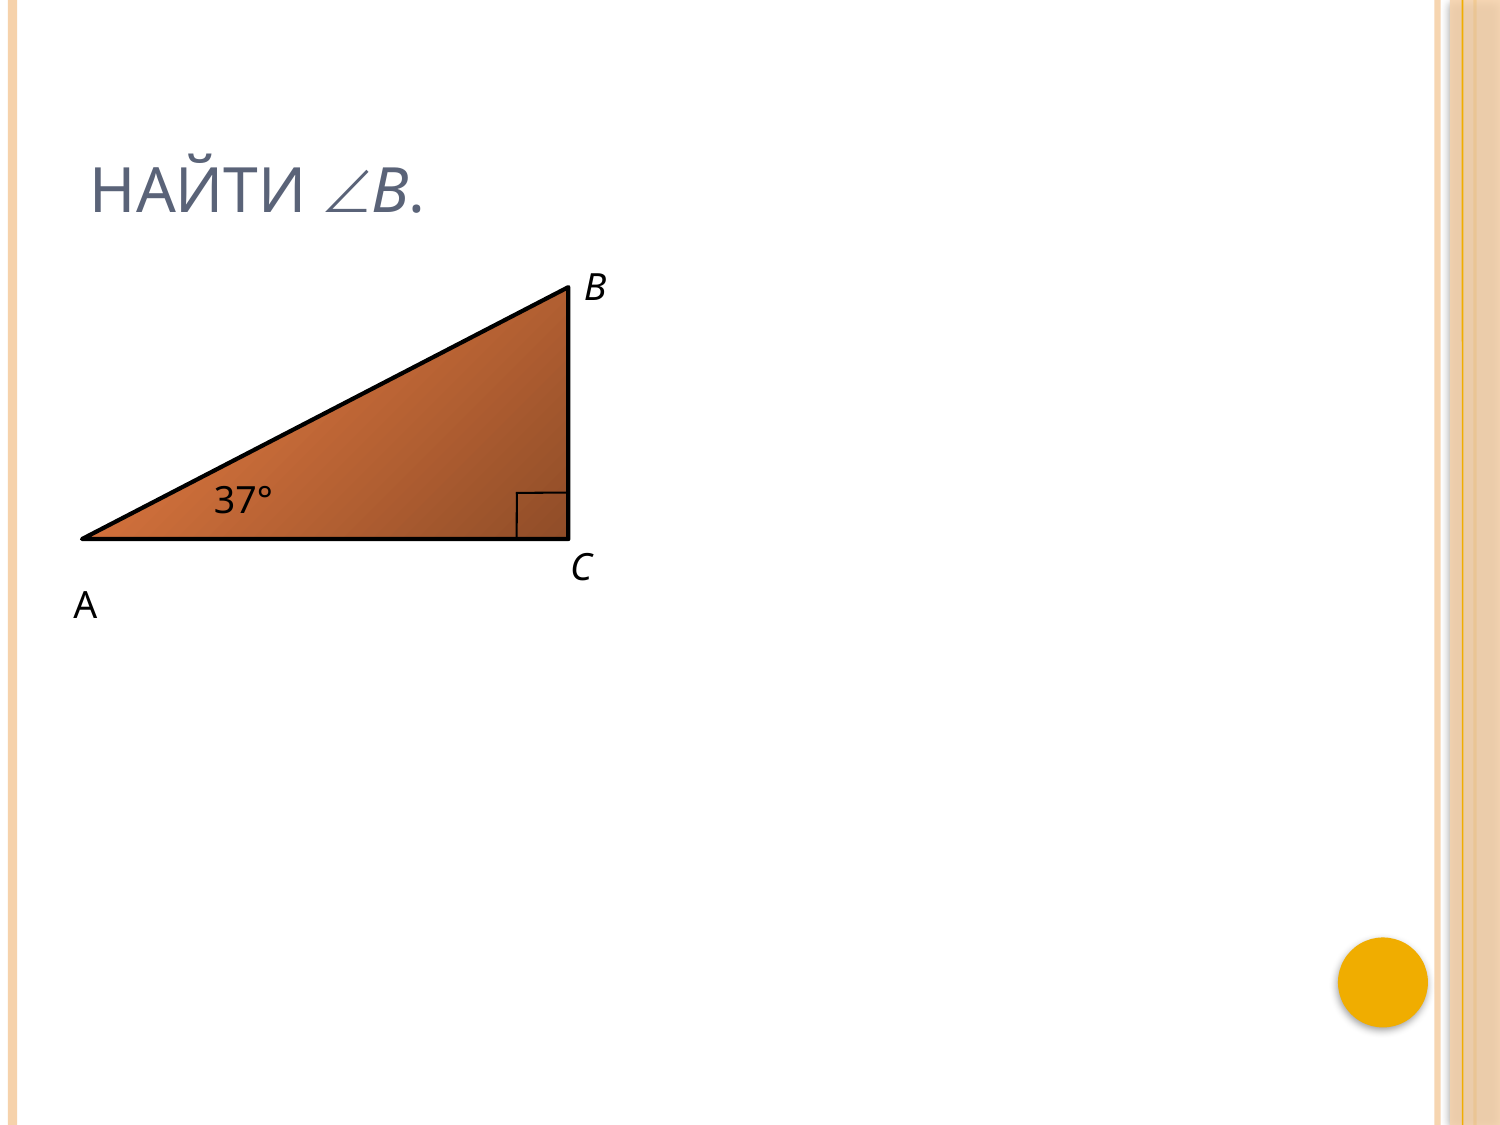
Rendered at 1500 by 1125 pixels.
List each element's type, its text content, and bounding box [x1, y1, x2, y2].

text_box С [555, 535, 614, 596]
text_box В [569, 255, 628, 316]
text_box 37° [199, 468, 317, 529]
text_box [79, 285, 571, 542]
text_box А [58, 574, 118, 634]
title Найти В. [75, 45, 1300, 233]
